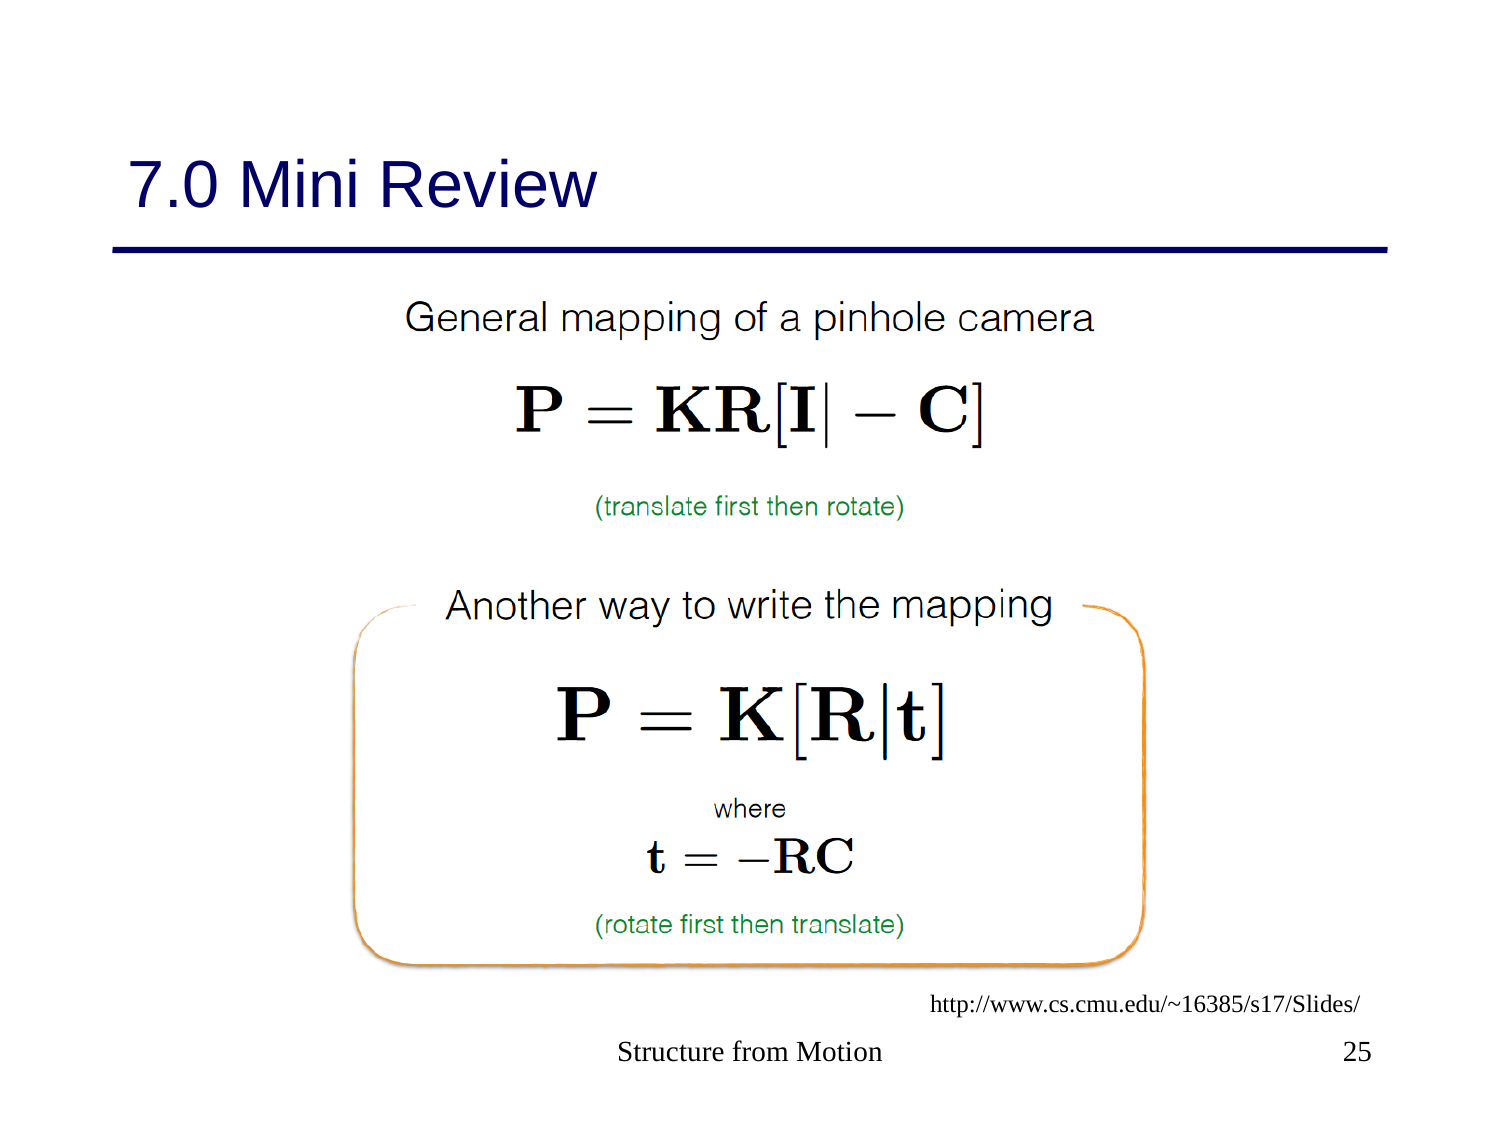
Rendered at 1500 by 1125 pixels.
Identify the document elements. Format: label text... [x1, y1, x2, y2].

slide_number 25 [1074, 1025, 1388, 1101]
text_box http://www.cs.cmu.edu/~16385/s17/Slides/ [915, 980, 1465, 1025]
title 7.0 Mini Review [112, 99, 1388, 263]
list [292, 287, 1207, 1001]
footer Structure from Motion [449, 1024, 1051, 1101]
